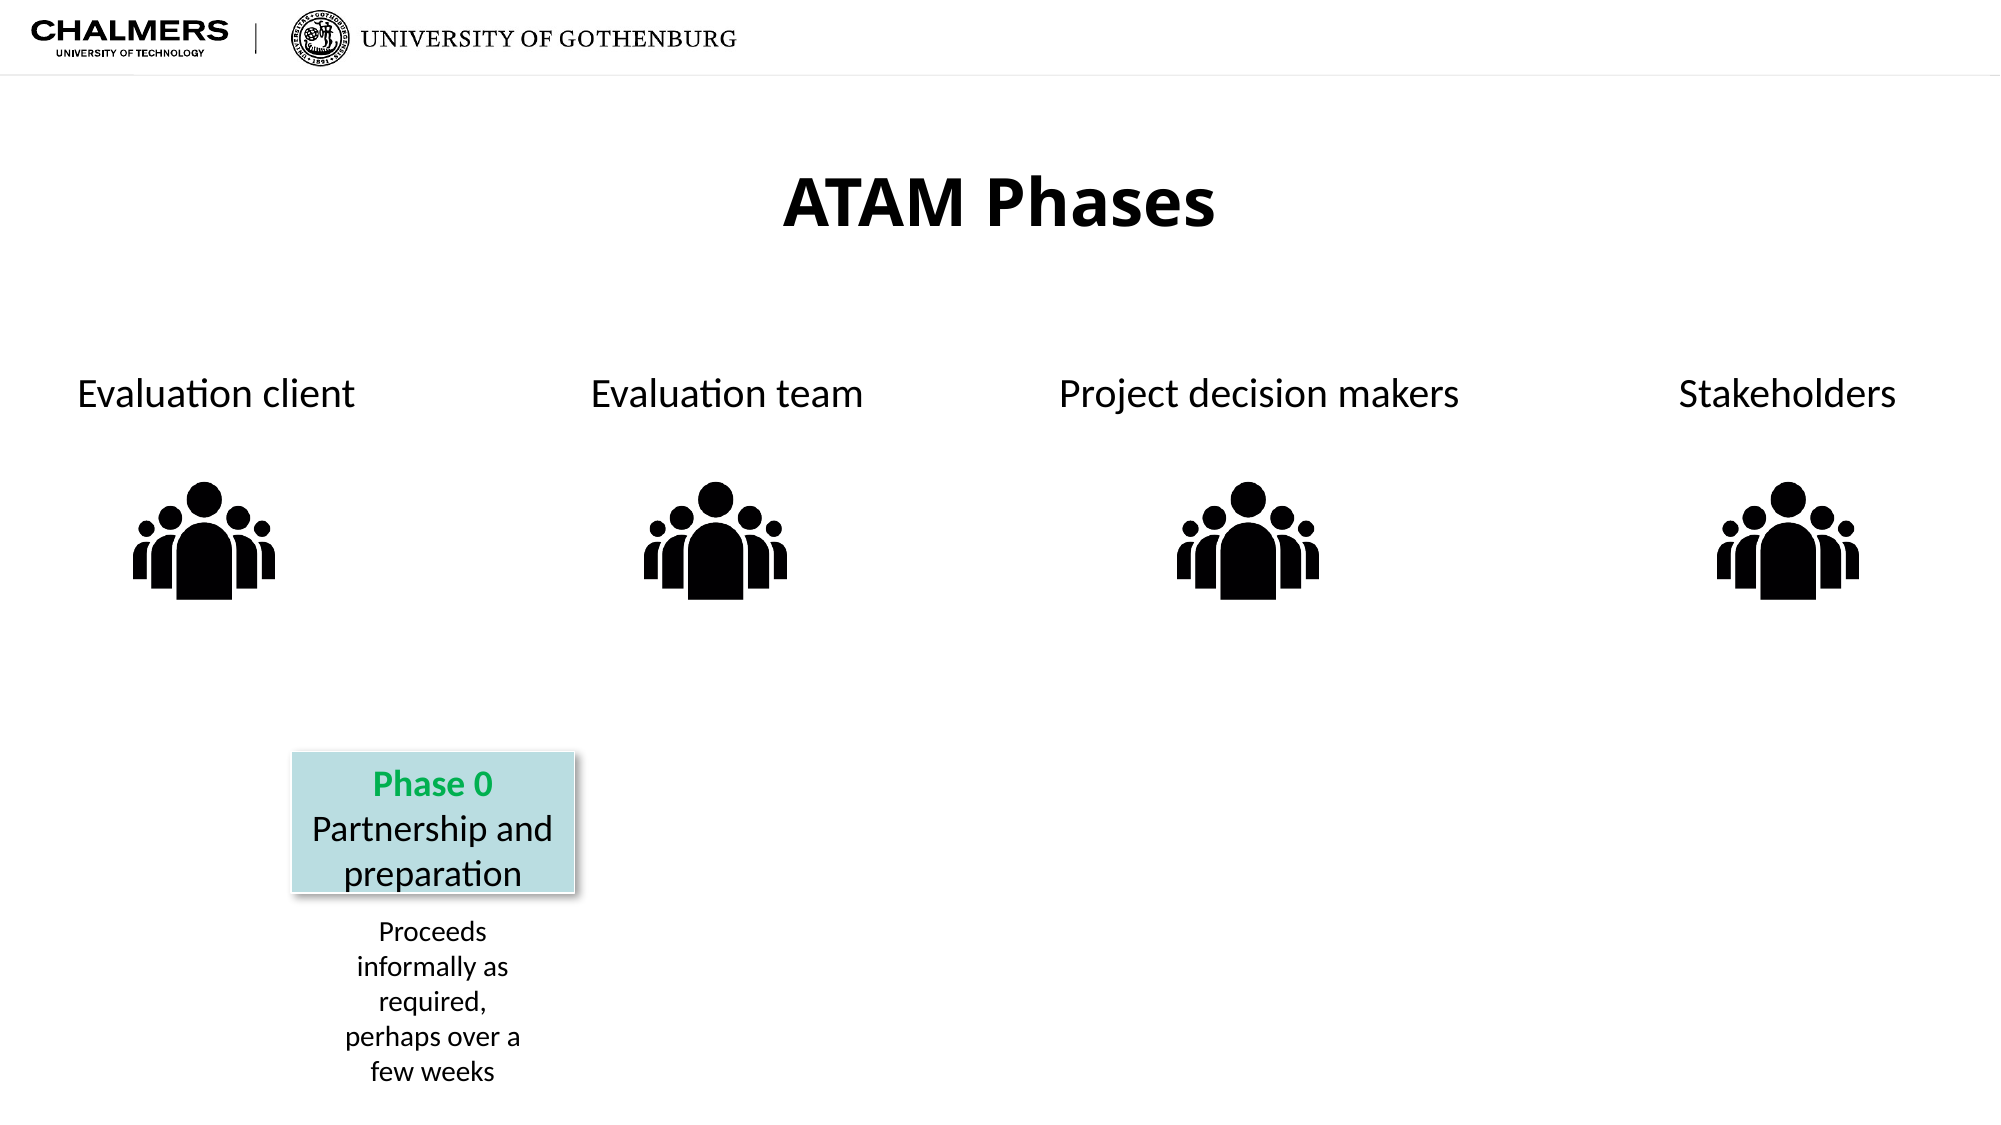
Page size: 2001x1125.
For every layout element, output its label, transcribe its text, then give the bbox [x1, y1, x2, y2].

picture [291, 10, 737, 67]
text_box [290, 751, 575, 1098]
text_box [1040, 358, 1479, 612]
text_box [572, 358, 883, 612]
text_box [59, 358, 375, 612]
title ATAM Phases [0, 137, 2000, 263]
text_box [1661, 358, 1915, 612]
